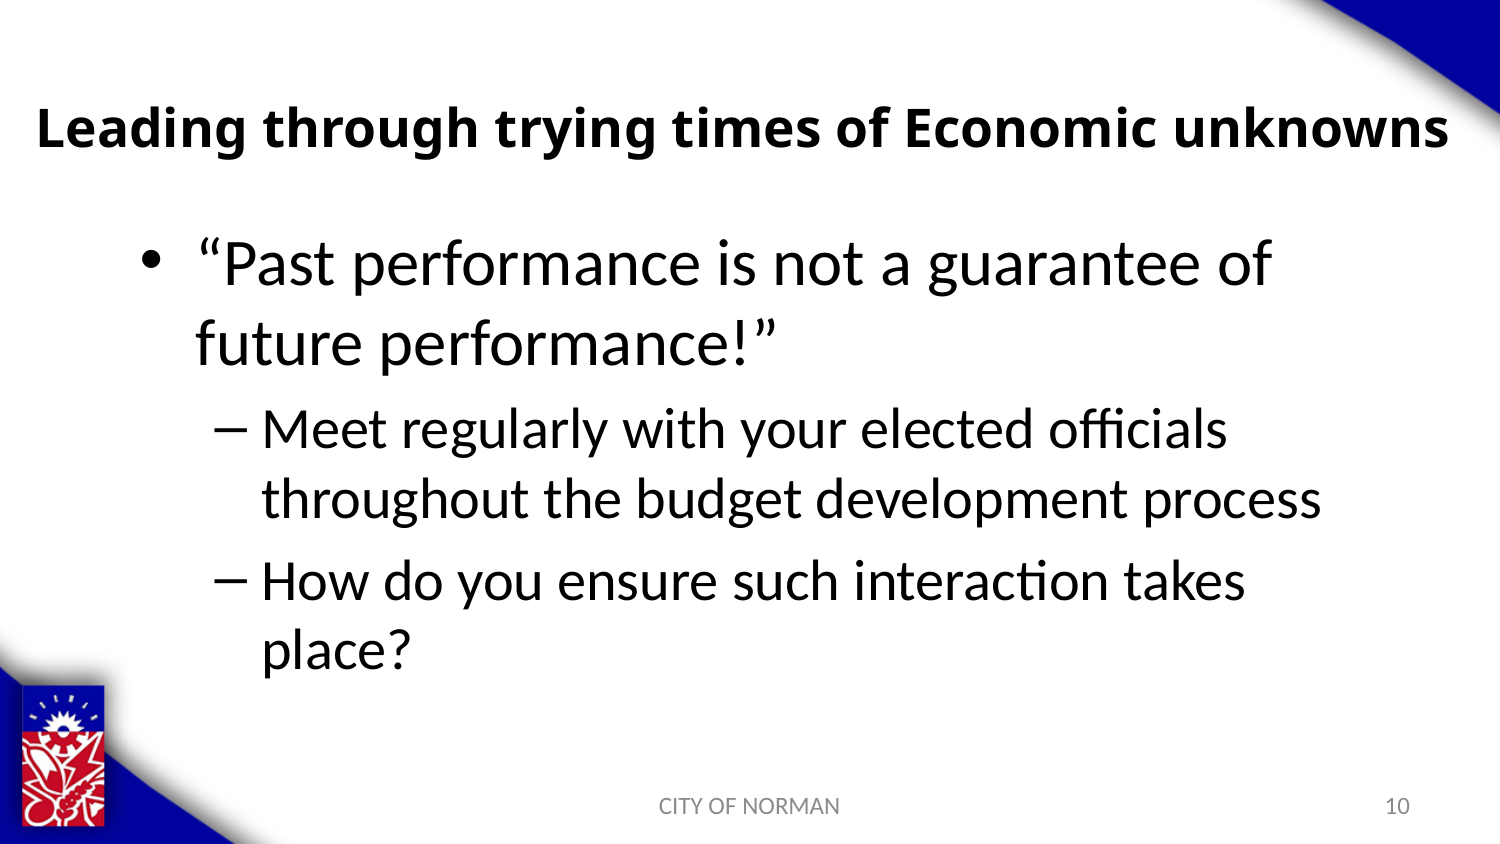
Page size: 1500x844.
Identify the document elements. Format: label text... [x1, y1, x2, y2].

title Leading through trying times of Economic unknowns [12, 56, 1475, 197]
list “Past performance is not a guarantee of future performance!” Meet regularly with your elected officials throughout the budget development process How do you ensure such interaction takes place? [124, 211, 1425, 768]
picture [0, 0, 1500, 844]
footer CITY OF NORMAN [512, 782, 988, 827]
slide_number 10 [1074, 782, 1425, 827]
